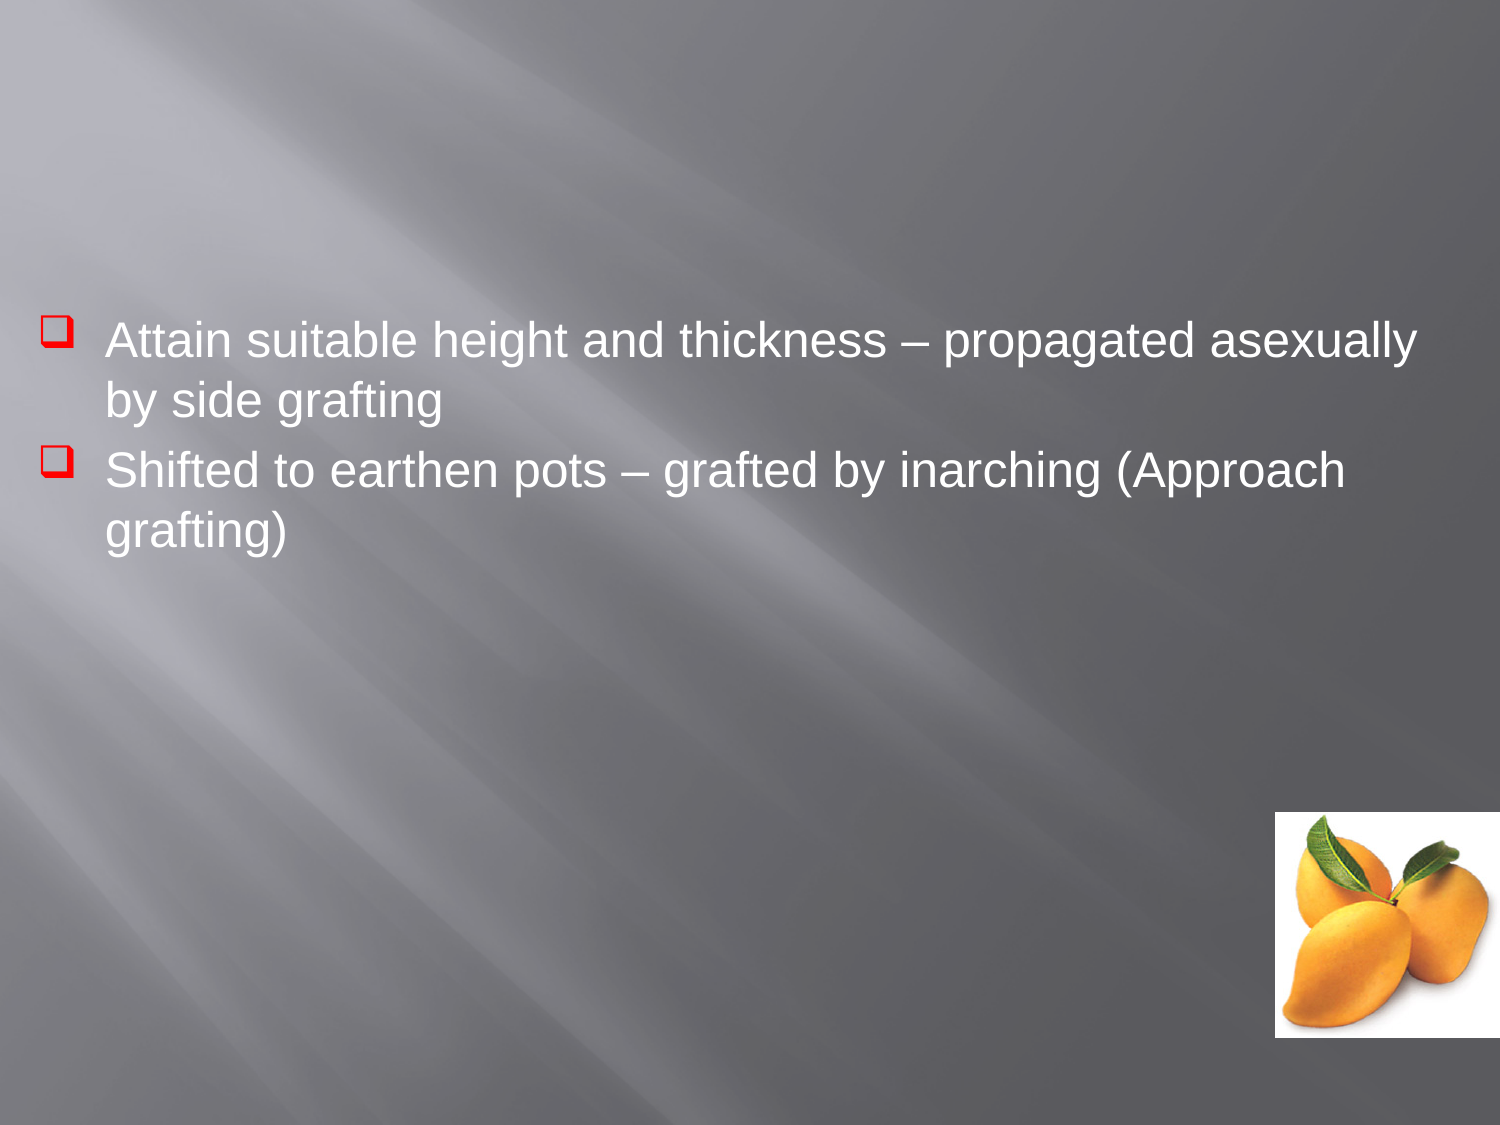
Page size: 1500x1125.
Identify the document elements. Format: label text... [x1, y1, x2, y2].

picture [1274, 812, 1500, 1038]
list Attain suitable height and thickness – propagated asexually by side grafting Shifted to earthen pots – grafted by inarching (Approach grafting) [0, 299, 1500, 800]
